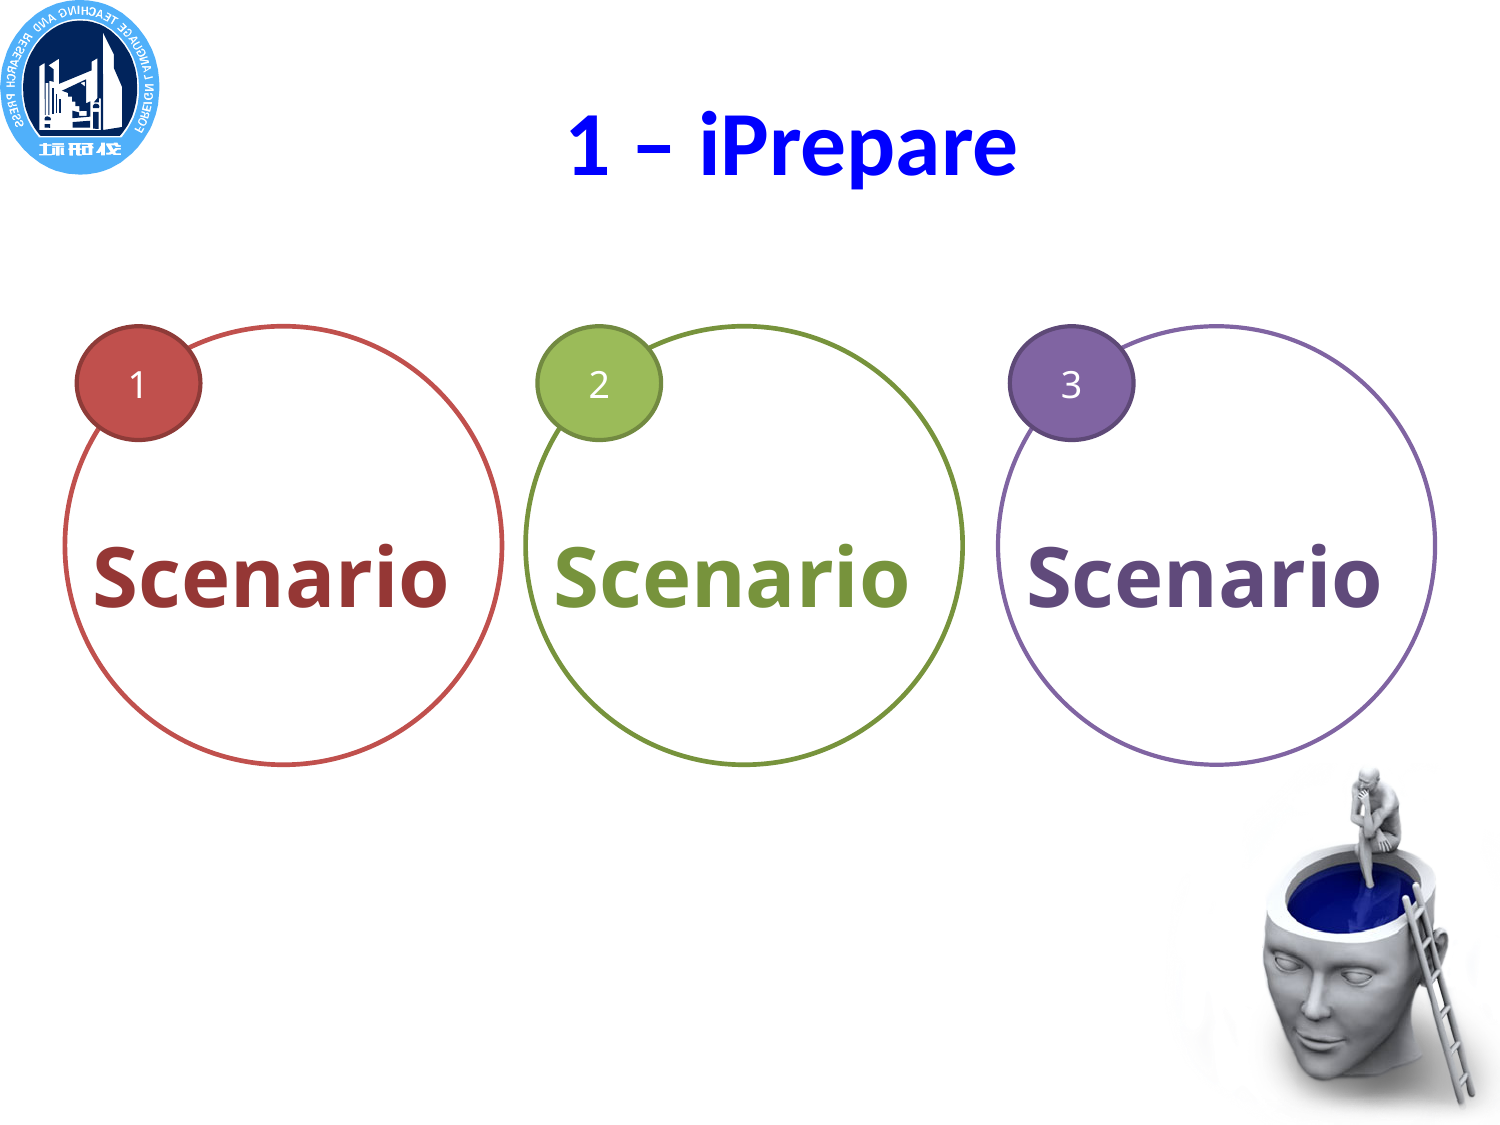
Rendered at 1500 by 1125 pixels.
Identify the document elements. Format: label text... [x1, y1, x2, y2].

text_box 1 [74, 324, 203, 443]
text_box [1013, 632, 1420, 761]
text_box [80, 632, 487, 767]
picture [0, 0, 160, 176]
text_box [64, 324, 503, 516]
text_box 3 [1007, 324, 1136, 443]
text_box Scenario [41, 516, 501, 632]
text_box [997, 324, 1436, 516]
text_box [525, 324, 963, 516]
text_box Scenario [501, 516, 963, 632]
text_box 2 [535, 324, 664, 443]
text_box Scenario [974, 516, 1436, 632]
title 1 – iPrepare [159, 45, 1425, 233]
text_box [541, 632, 948, 767]
picture [1161, 763, 1500, 1125]
